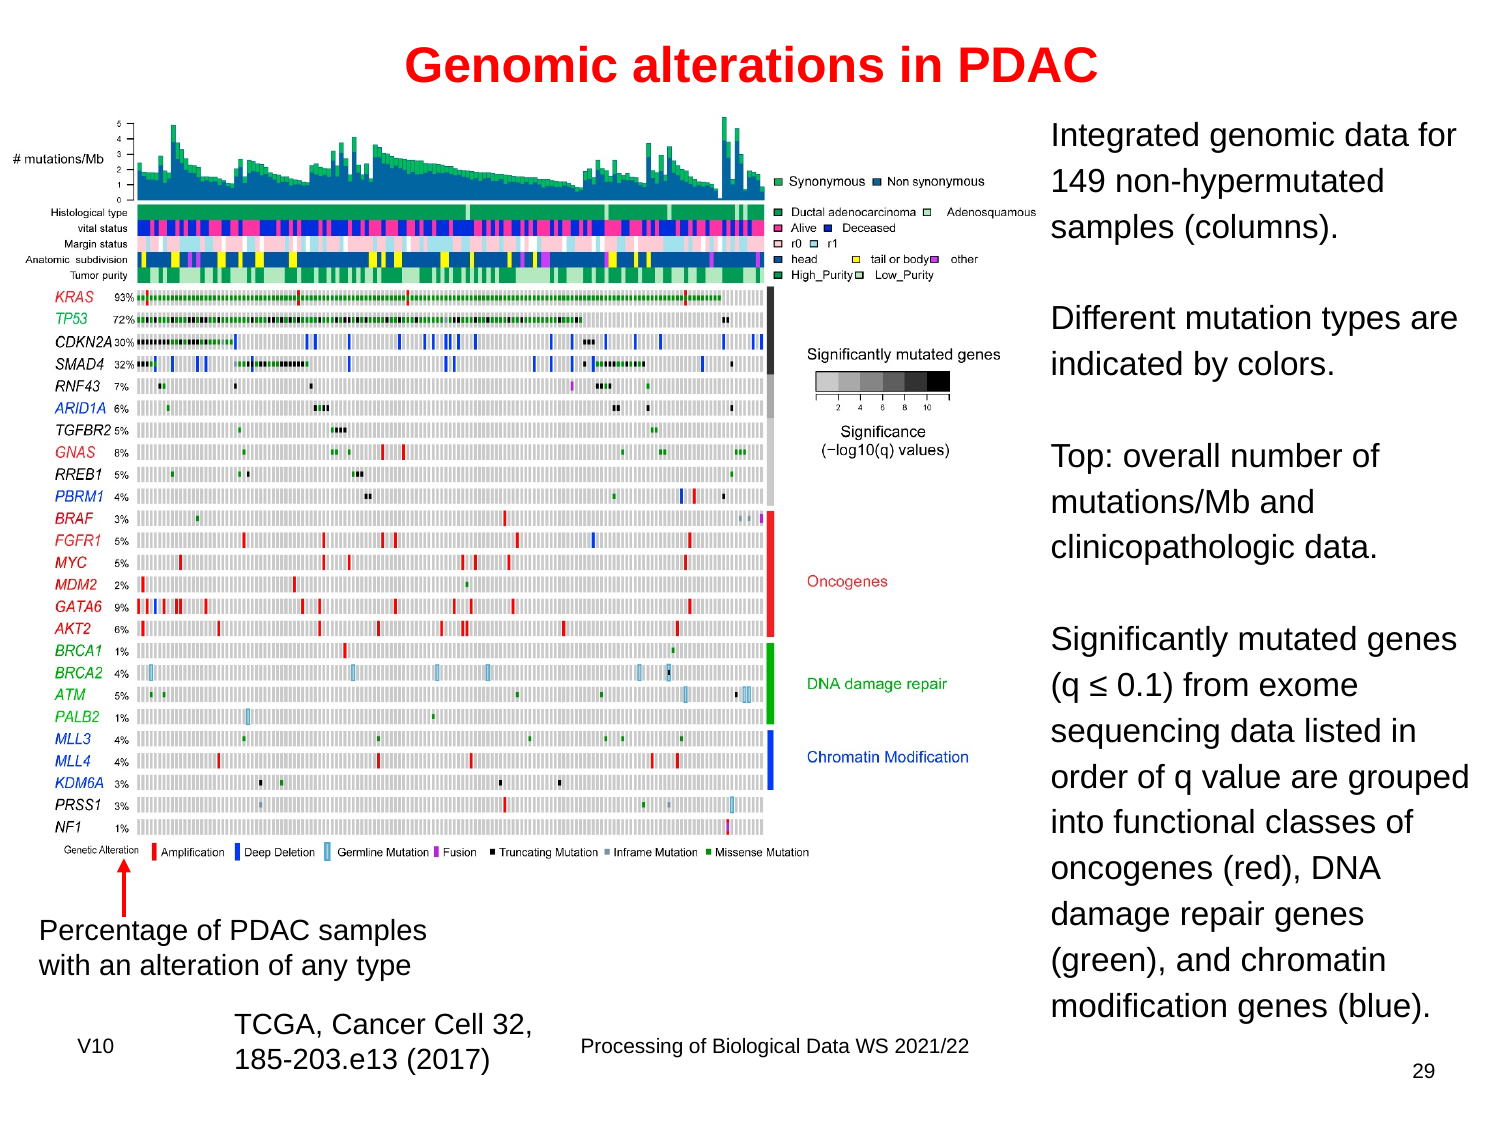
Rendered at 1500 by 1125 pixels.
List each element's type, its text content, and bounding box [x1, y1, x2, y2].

title Genomic alterations in PDAC [17, 24, 1500, 100]
picture [13, 110, 1036, 861]
text_box TCGA, Cancer Cell 32, 185-203.e13 (2017) [219, 997, 569, 1083]
footer Processing of Biological Data WS 2021/22 [537, 1025, 1013, 1100]
text_box Percentage of PDAC samples with an alteration of any type [24, 904, 489, 989]
slide_number V10 [62, 1025, 450, 1100]
text_box Integrated genomic data for 149 non-hypermutated samples (columns). Different mutation types are indicated by colors. Top: overall number of mutations/Mb and clinicopathologic data. Significantly mutated genes (q ≤ 0.1) from exome sequencing data listed in order of q value are grouped into functional classes of oncogenes (red), DNA damage repair genes (green), and chromatin modification genes (blue). [1035, 99, 1500, 1032]
